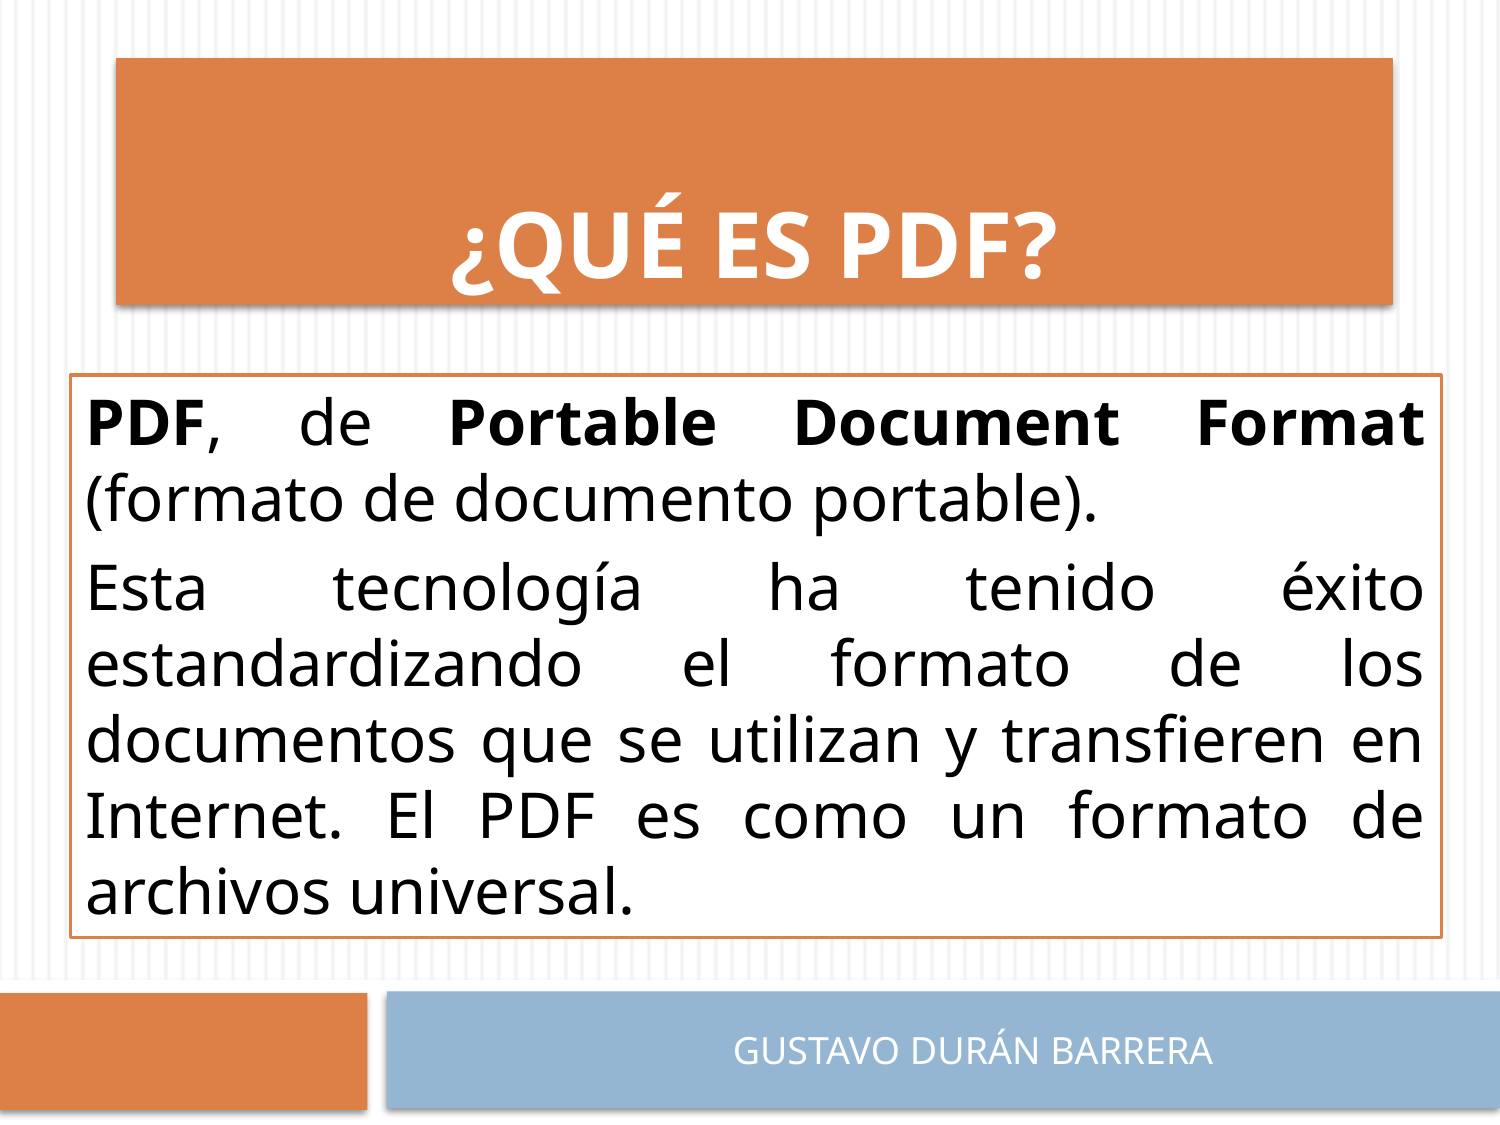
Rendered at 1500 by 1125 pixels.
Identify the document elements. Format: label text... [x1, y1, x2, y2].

title ¿Qué es PDF? [116, 58, 1393, 305]
footer GUSTAVO DURÁN BARRERA [492, 1019, 1455, 1080]
text_box PDF, de Portable Document Format (formato de documento portable). Esta tecnología ha tenido éxito estandardizando el formato de los documentos que se utilizan y transfieren en Internet. El PDF es como un formato de archivos universal. [69, 373, 1443, 939]
